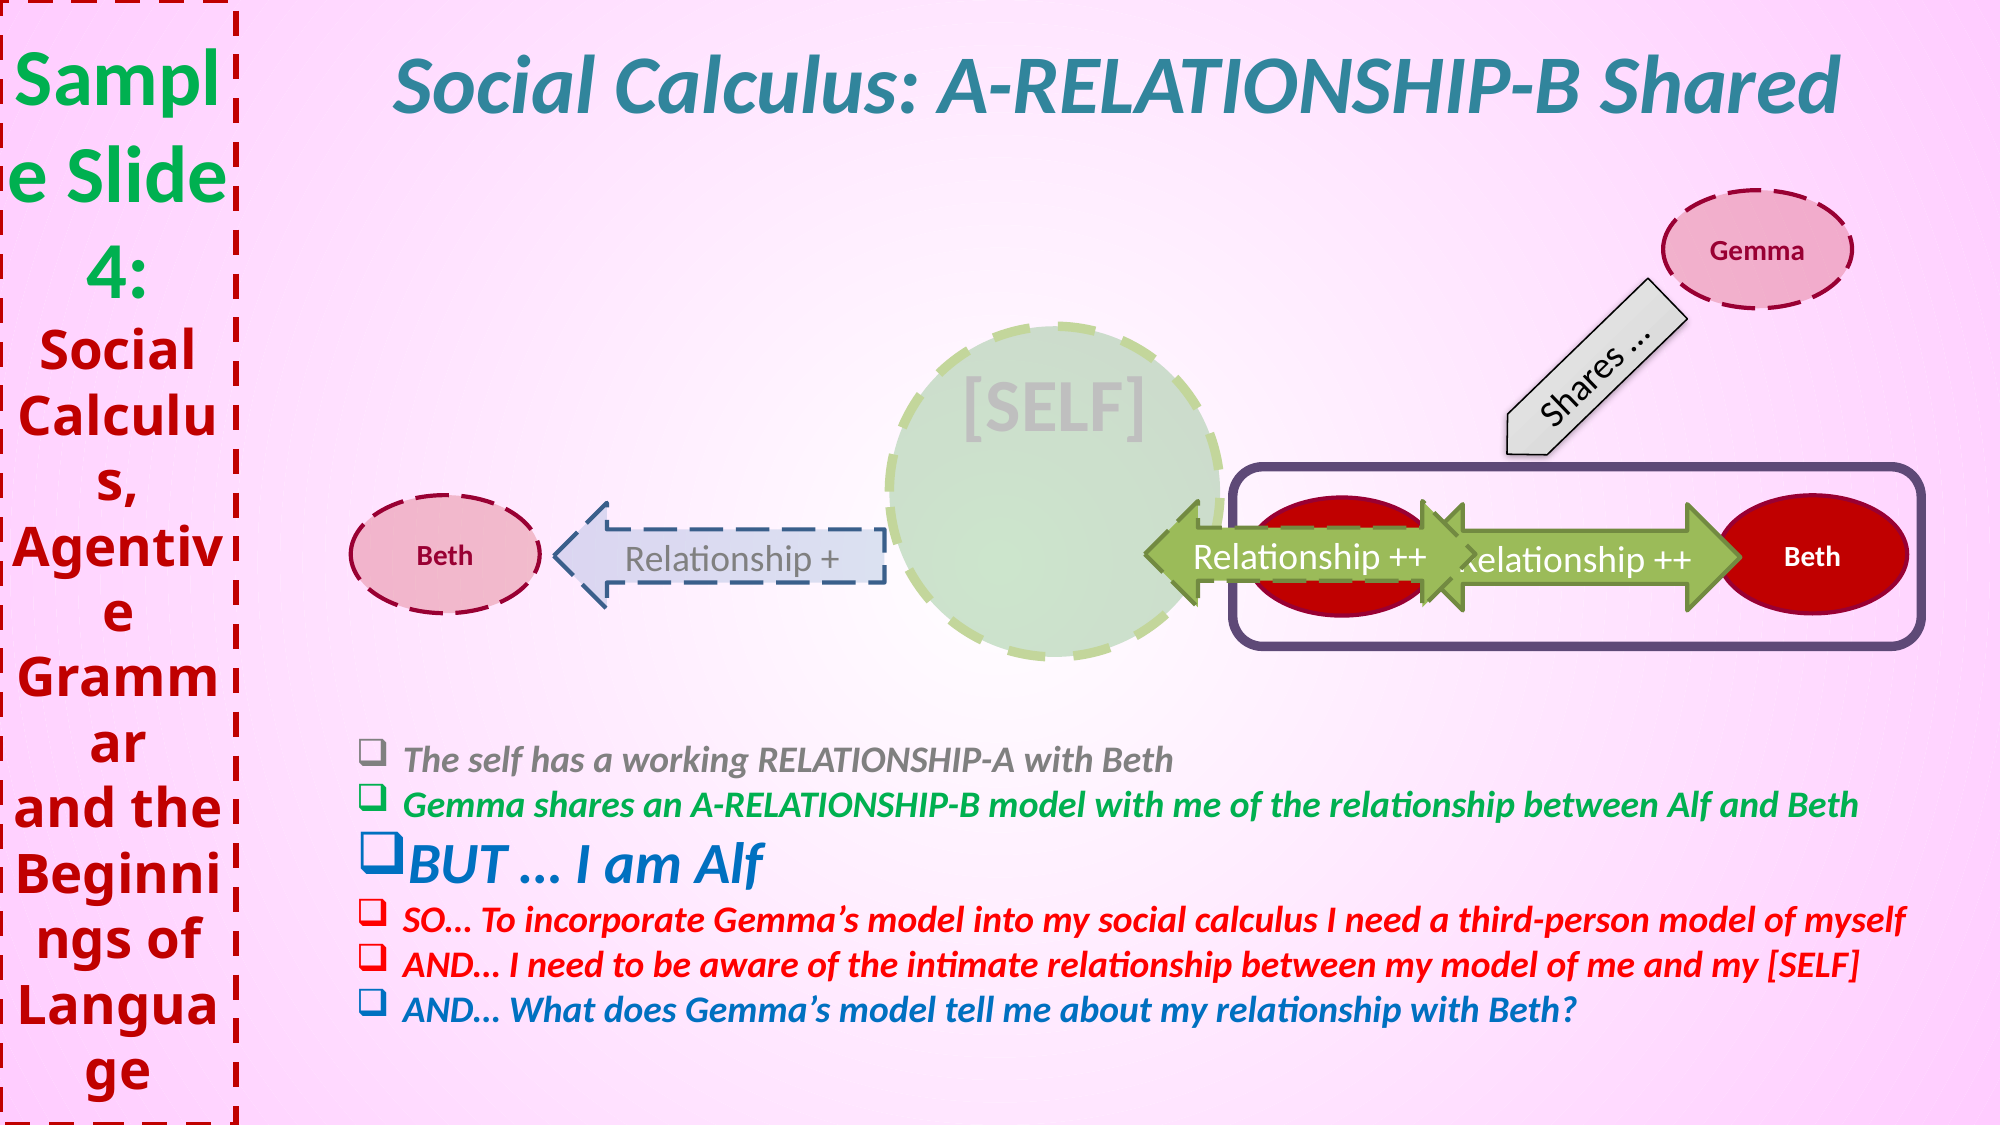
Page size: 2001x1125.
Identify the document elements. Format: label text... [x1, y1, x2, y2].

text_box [1232, 466, 1922, 647]
text_box Gemma [1661, 188, 1855, 311]
title Sample Slide 4: Social Calculus, Agentive Grammar and the Beginnings of Language [0, 0, 237, 1125]
text_box Social Calculus: A-RELATIONSHIP-B Shared [234, 0, 2000, 161]
text_box [SELF] [887, 324, 1223, 660]
text_box The self has a working RELATIONSHIP-A with Beth Gemma shares an A-RELATIONSHIP-B model with me of the relationship between Alf and Beth BUT … I am Alf SO… To incorporate Gemma’s model into my social calculus I need a third-person model of myself AND… I need to be aware of the intimate relationship between my model of me and my [SELF] AND… What does Gemma’s model tell me about my relationship with Beth? [341, 727, 1949, 1038]
text_box Shares … [1506, 277, 1688, 456]
text_box Relationship ++ [1143, 499, 1227, 608]
text_box Beth [348, 493, 542, 616]
text_box Relationship + [552, 500, 887, 610]
